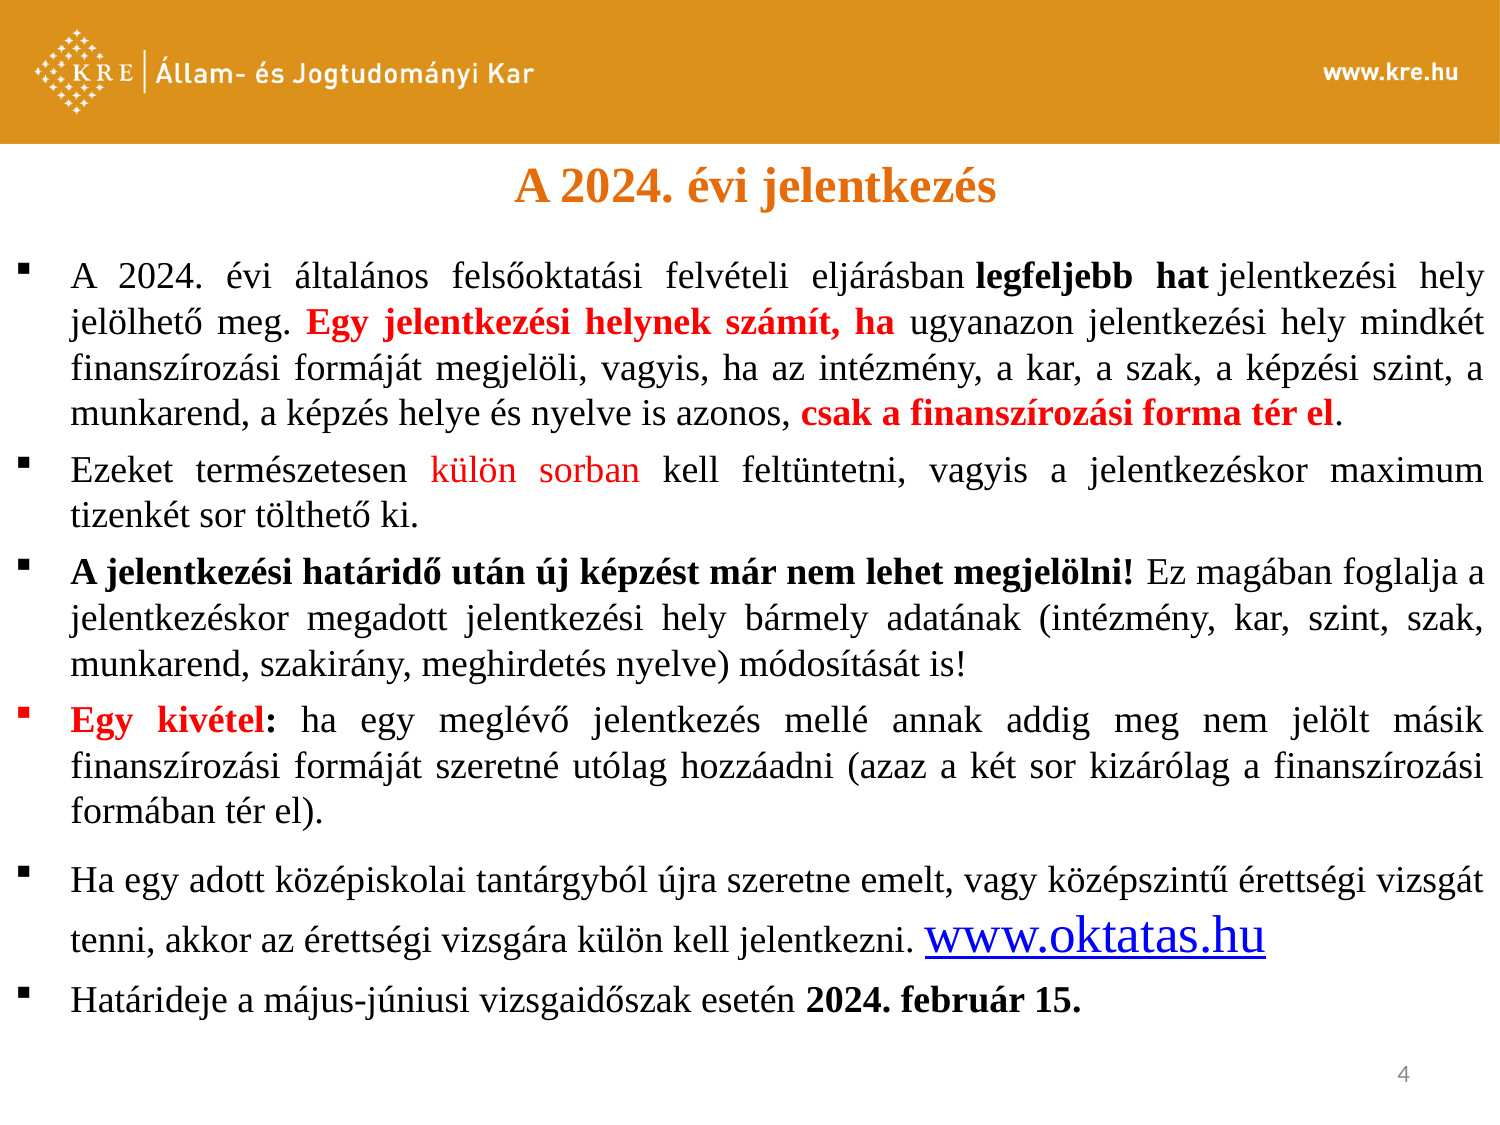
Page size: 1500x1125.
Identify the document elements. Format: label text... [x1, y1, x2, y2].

picture [0, 0, 1500, 145]
title A 2024. évi jelentkezés [41, 153, 1471, 220]
slide_number 4 [1074, 1042, 1425, 1103]
list A 2024. évi általános felsőoktatási felvételi eljárásban legfeljebb hat jelentkezési hely jelölhető meg. Egy jelentkezési helynek számít, ha ugyanazon jelentkezési hely mindkét finanszírozási formáját megjelöli, vagyis, ha az intézmény, a kar, a szak, a képzési szint, a munkarend, a képzés helye és nyelve is azonos, csak a finanszírozási forma tér el. Ezeket természetesen külön sorban kell feltüntetni, vagyis a jelentkezéskor maximum tizenkét sor tölthető ki. A jelentkezési határidő után új képzést már nem lehet megjelölni! Ez magában foglalja a jelentkezéskor megadott jelentkezési hely bármely adatának (intézmény, kar, szint, szak, munkarend, szakirány, meghirdetés nyelve) módosítását is! Egy kivétel: ha egy meglévő jelentkezés mellé annak addig meg nem jelölt másik finanszírozási formáját szeretné utólag hozzáadni (azaz a két sor kizárólag a finanszírozási formában tér el). Ha egy adott középiskolai tantárgyból újra szeretne emelt, vagy középszintű érettségi vizsgát tenni, akkor az érettségi vizsgára külön kell jelentkezni. www.oktatas.hu Határideje a május-júniusi vizsgaidőszak esetén 2024. február 15. [0, 243, 1500, 1043]
